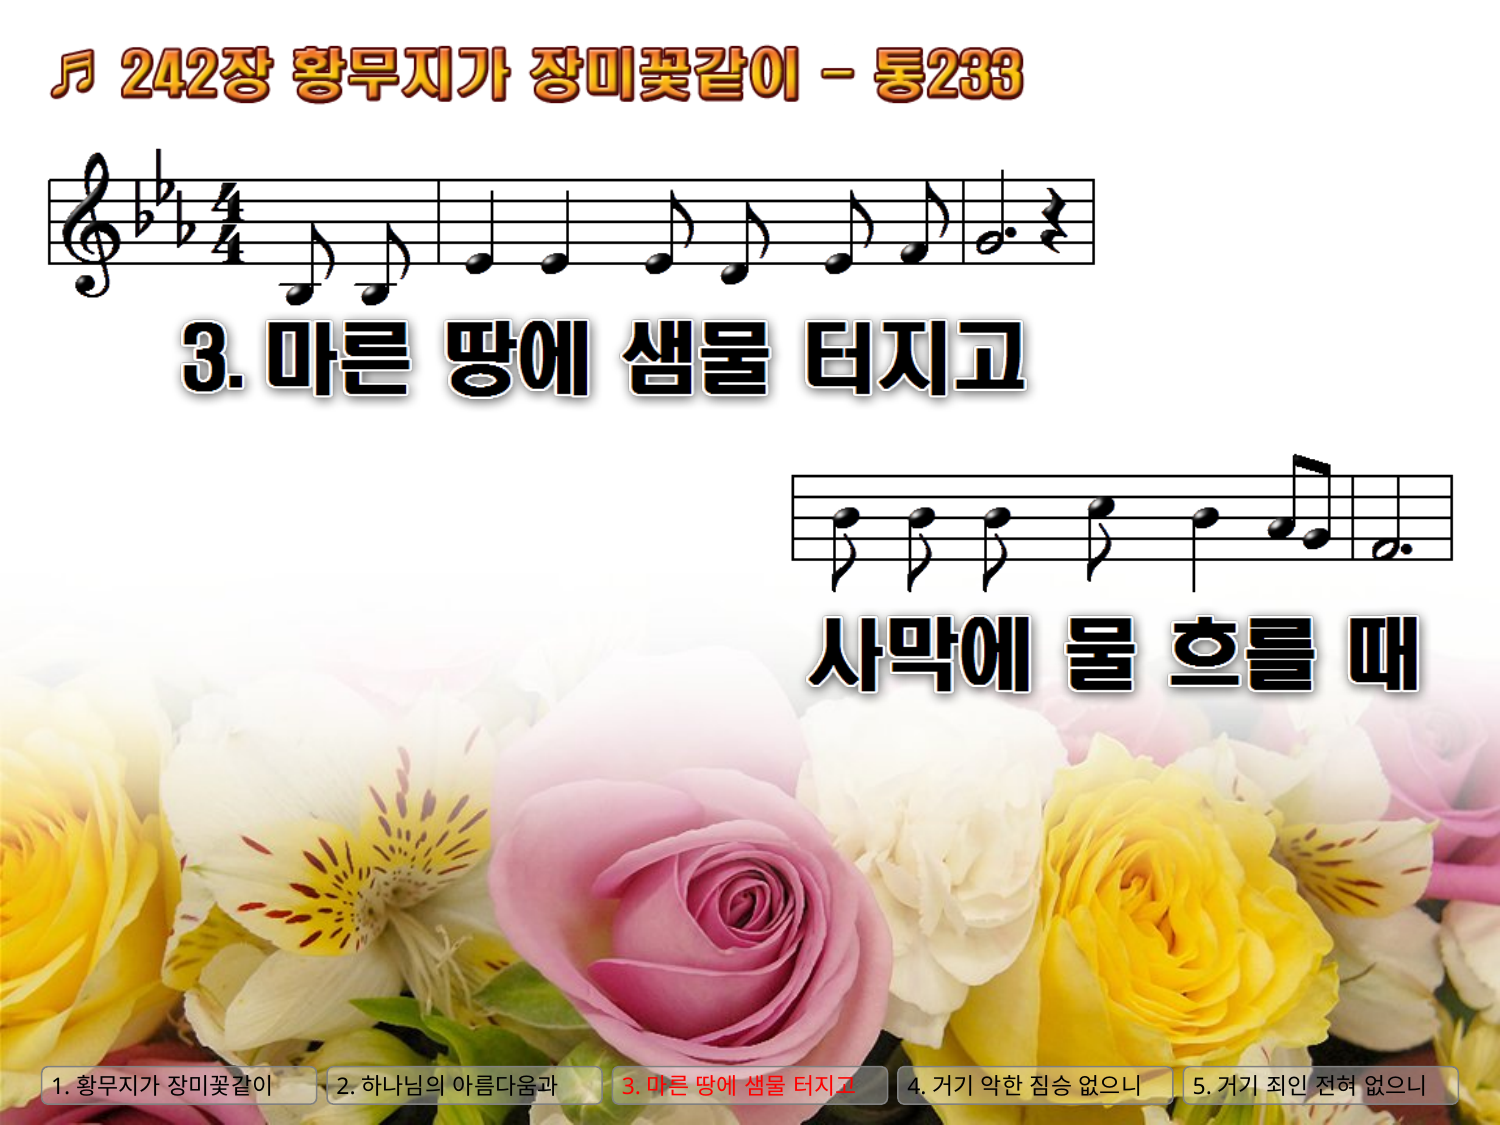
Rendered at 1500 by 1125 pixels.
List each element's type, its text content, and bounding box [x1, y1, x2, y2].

text_box 2.하나님의 아름다움과 [327, 1066, 603, 1105]
text_box 3.마른 땅에 샘물 터지고 [612, 1066, 888, 1105]
picture [0, 0, 1500, 1125]
text_box 1.황무지가 장미꽃같이 [41, 1066, 317, 1105]
text_box 5.거기 죄인 전혀 없으니 [1183, 1066, 1459, 1105]
text_box 4.거기 악한 짐승 없으니 [897, 1066, 1173, 1105]
